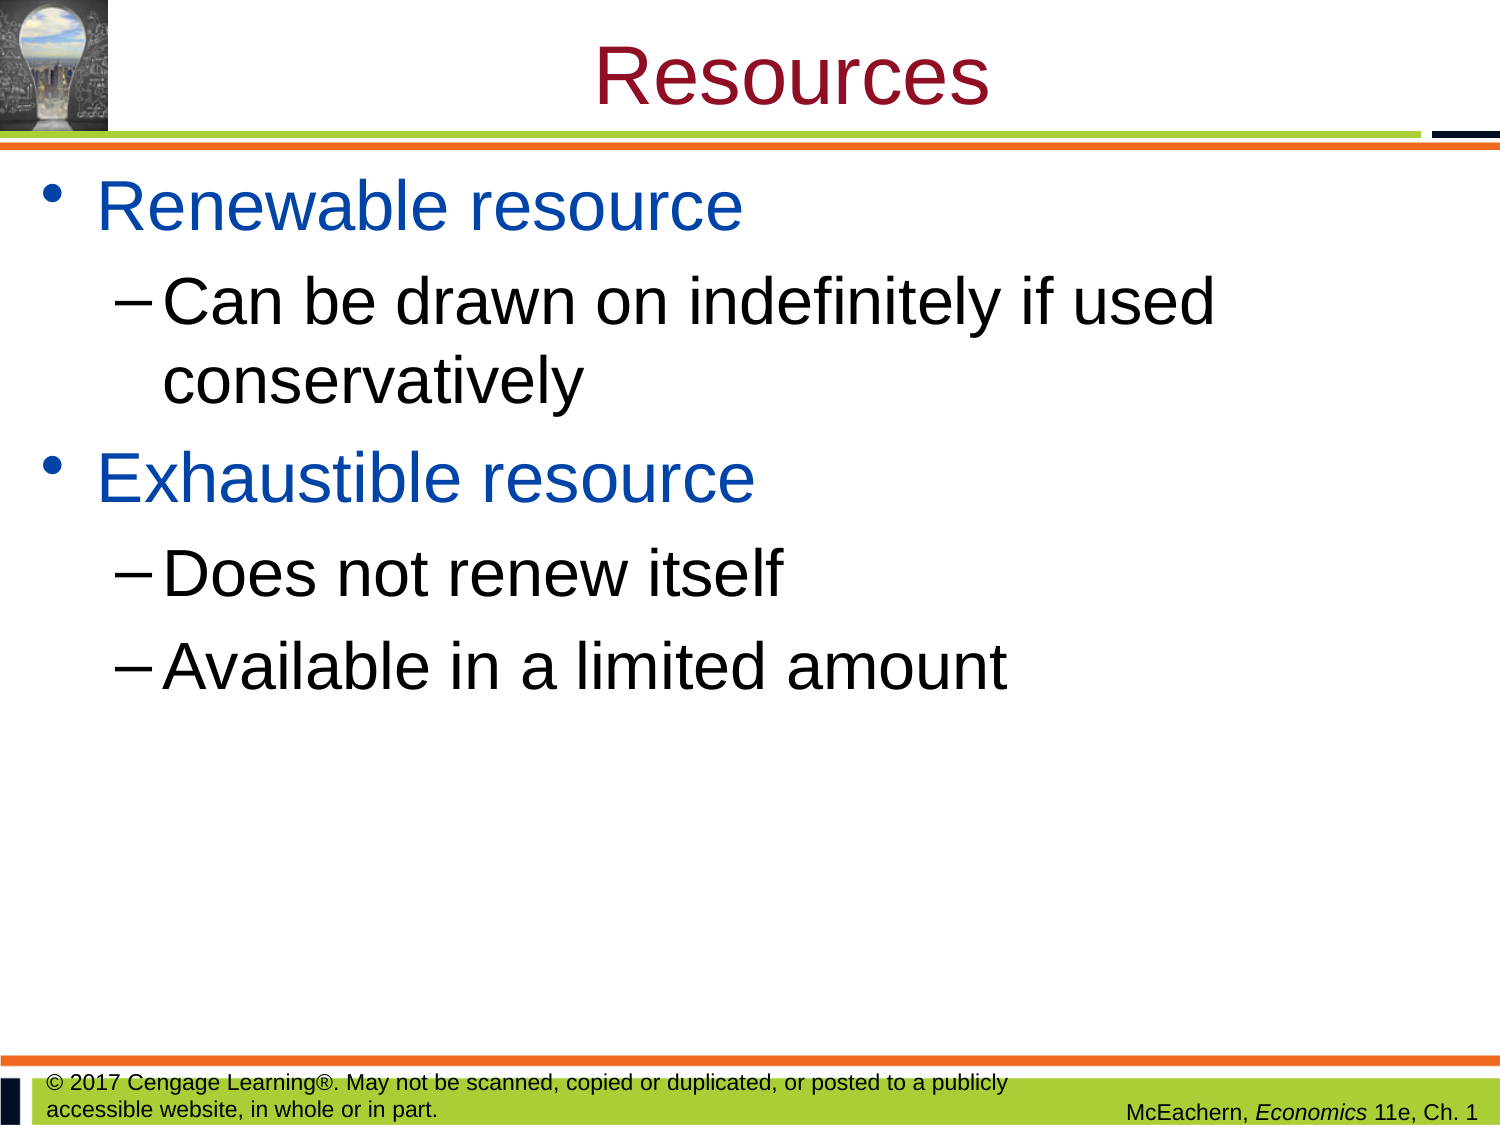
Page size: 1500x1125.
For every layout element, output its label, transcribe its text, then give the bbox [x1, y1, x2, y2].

picture [2, 1056, 1500, 1124]
title Resources [107, 0, 1500, 142]
picture [0, 0, 1500, 150]
list Renewable resource Can be drawn on indefinitely if used conservatively Exhaustible resource Does not renew itself Available in a limited amount [25, 151, 1475, 1058]
footer © 2017 Cengage Learning®. May not be scanned, copied or duplicated, or posted to a publicly accessible website, in whole or in part. [31, 1065, 1046, 1125]
